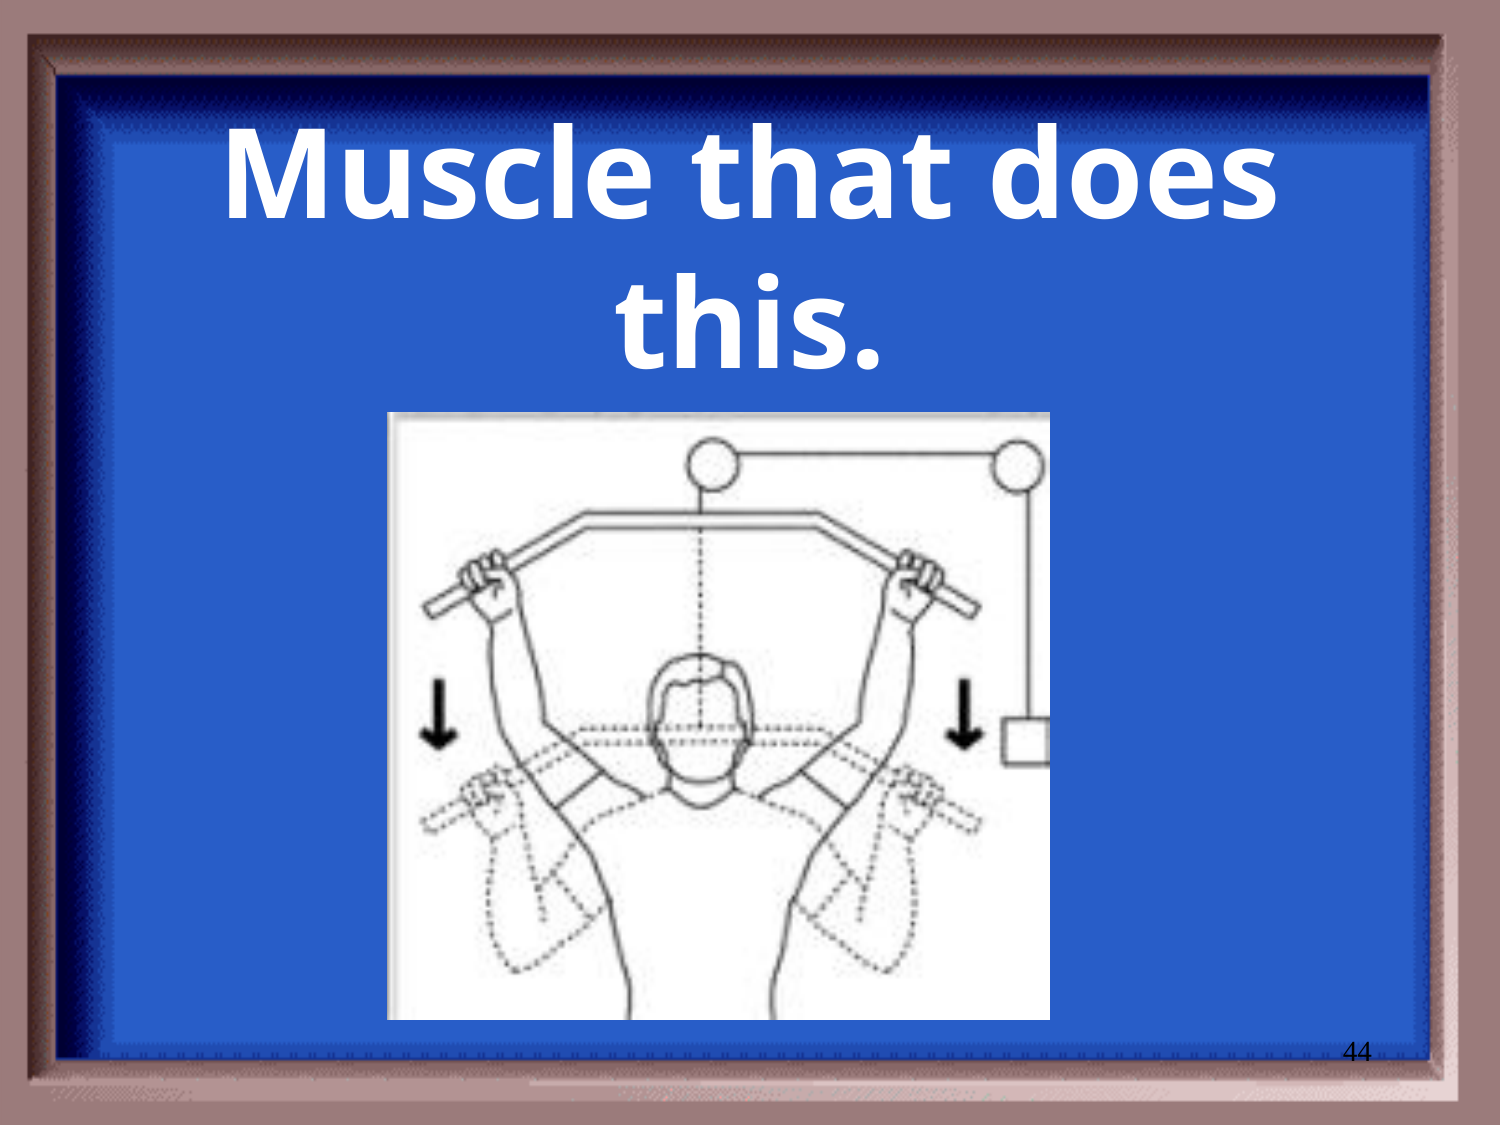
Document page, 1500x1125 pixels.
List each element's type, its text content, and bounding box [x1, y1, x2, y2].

picture [0, 0, 1500, 1125]
title Muscle that does this. [112, 224, 1388, 413]
slide_number 44 [1074, 1024, 1388, 1101]
